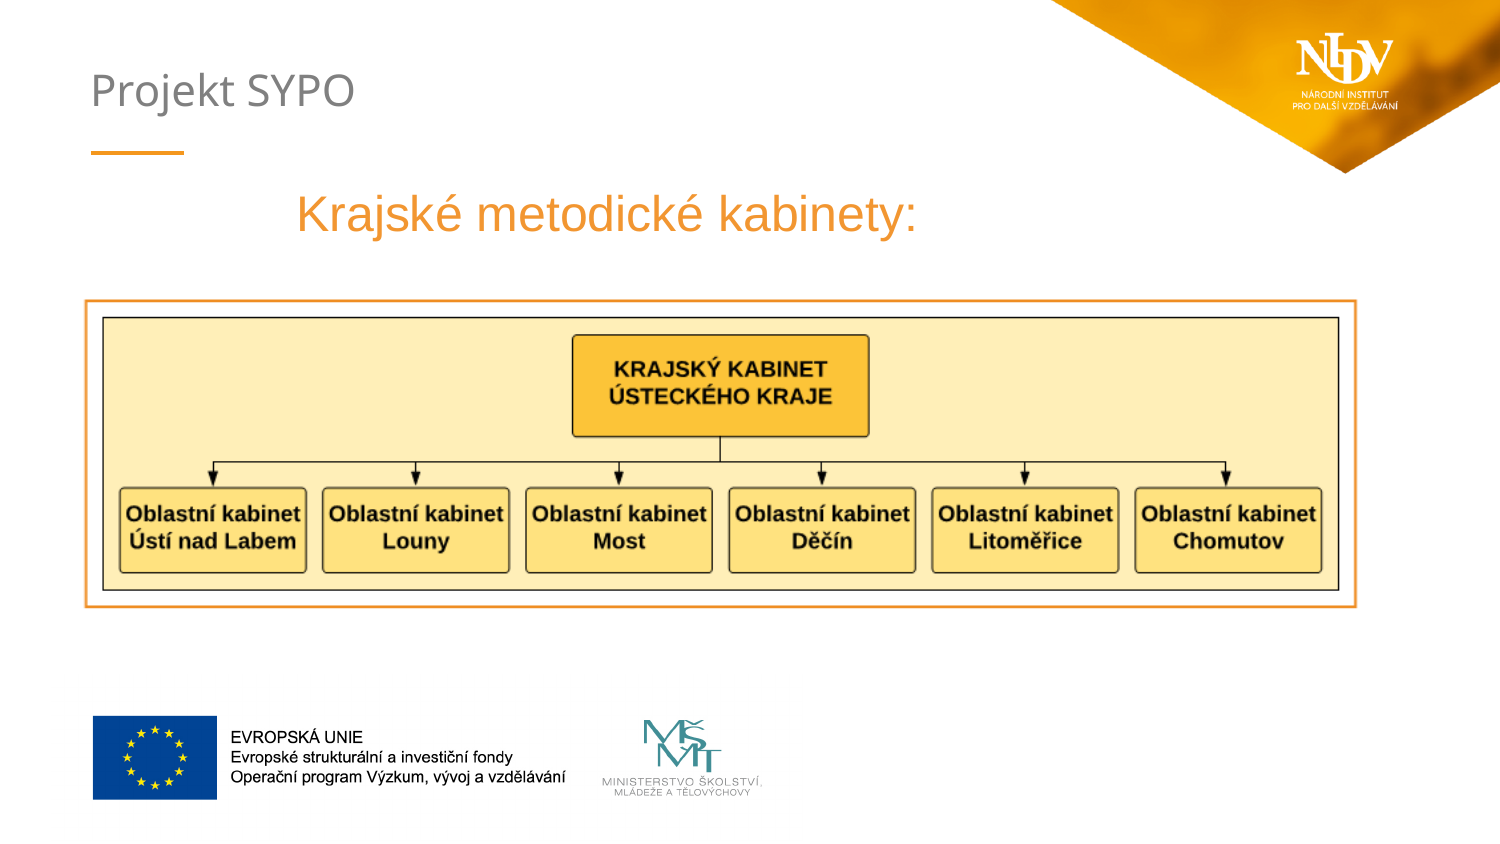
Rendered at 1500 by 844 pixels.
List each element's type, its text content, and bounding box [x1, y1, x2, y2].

picture [1040, 0, 1500, 183]
text_box Krajské metodické kabinety: [289, 161, 962, 250]
picture [75, 293, 1367, 619]
picture [51, 674, 803, 841]
